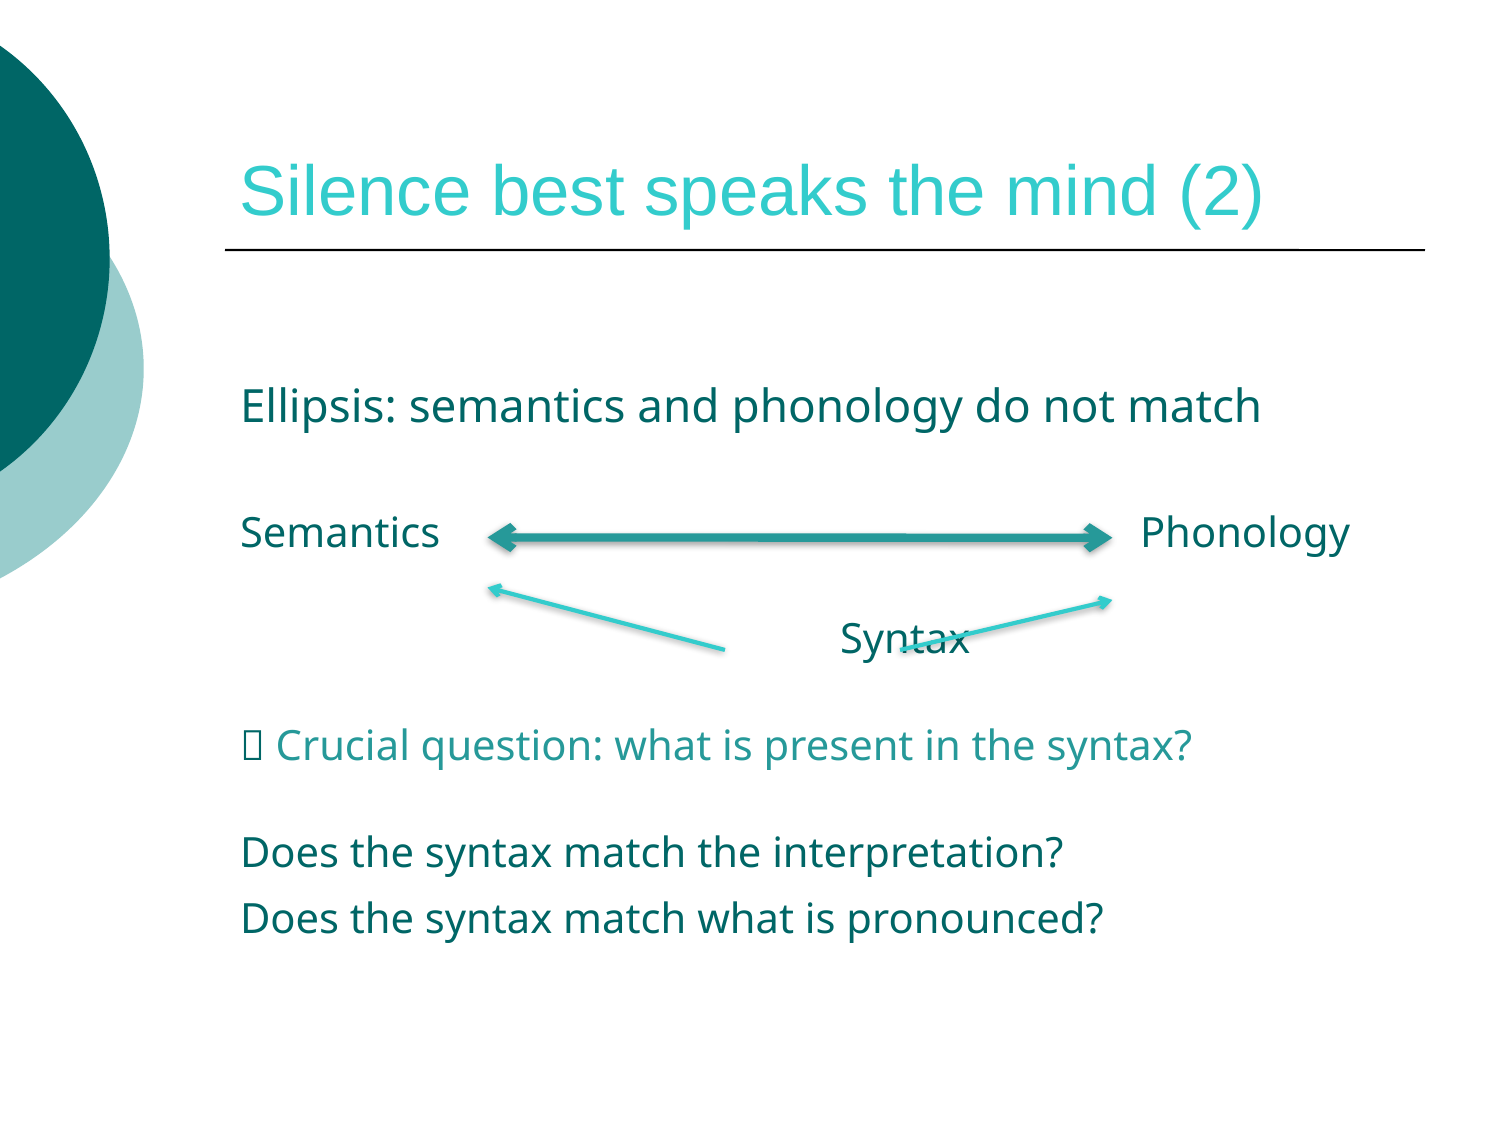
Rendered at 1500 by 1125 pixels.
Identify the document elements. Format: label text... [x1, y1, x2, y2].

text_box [487, 587, 726, 651]
list Ellipsis: semantics and phonology do not match Semantics Phonology Syntax  Crucial question: what is present in the syntax? Does the syntax match the interpretation? Does the syntax match what is pronounced? [224, 374, 1472, 1026]
title Silence best speaks the mind (2) [224, 49, 1425, 238]
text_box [899, 599, 1113, 651]
